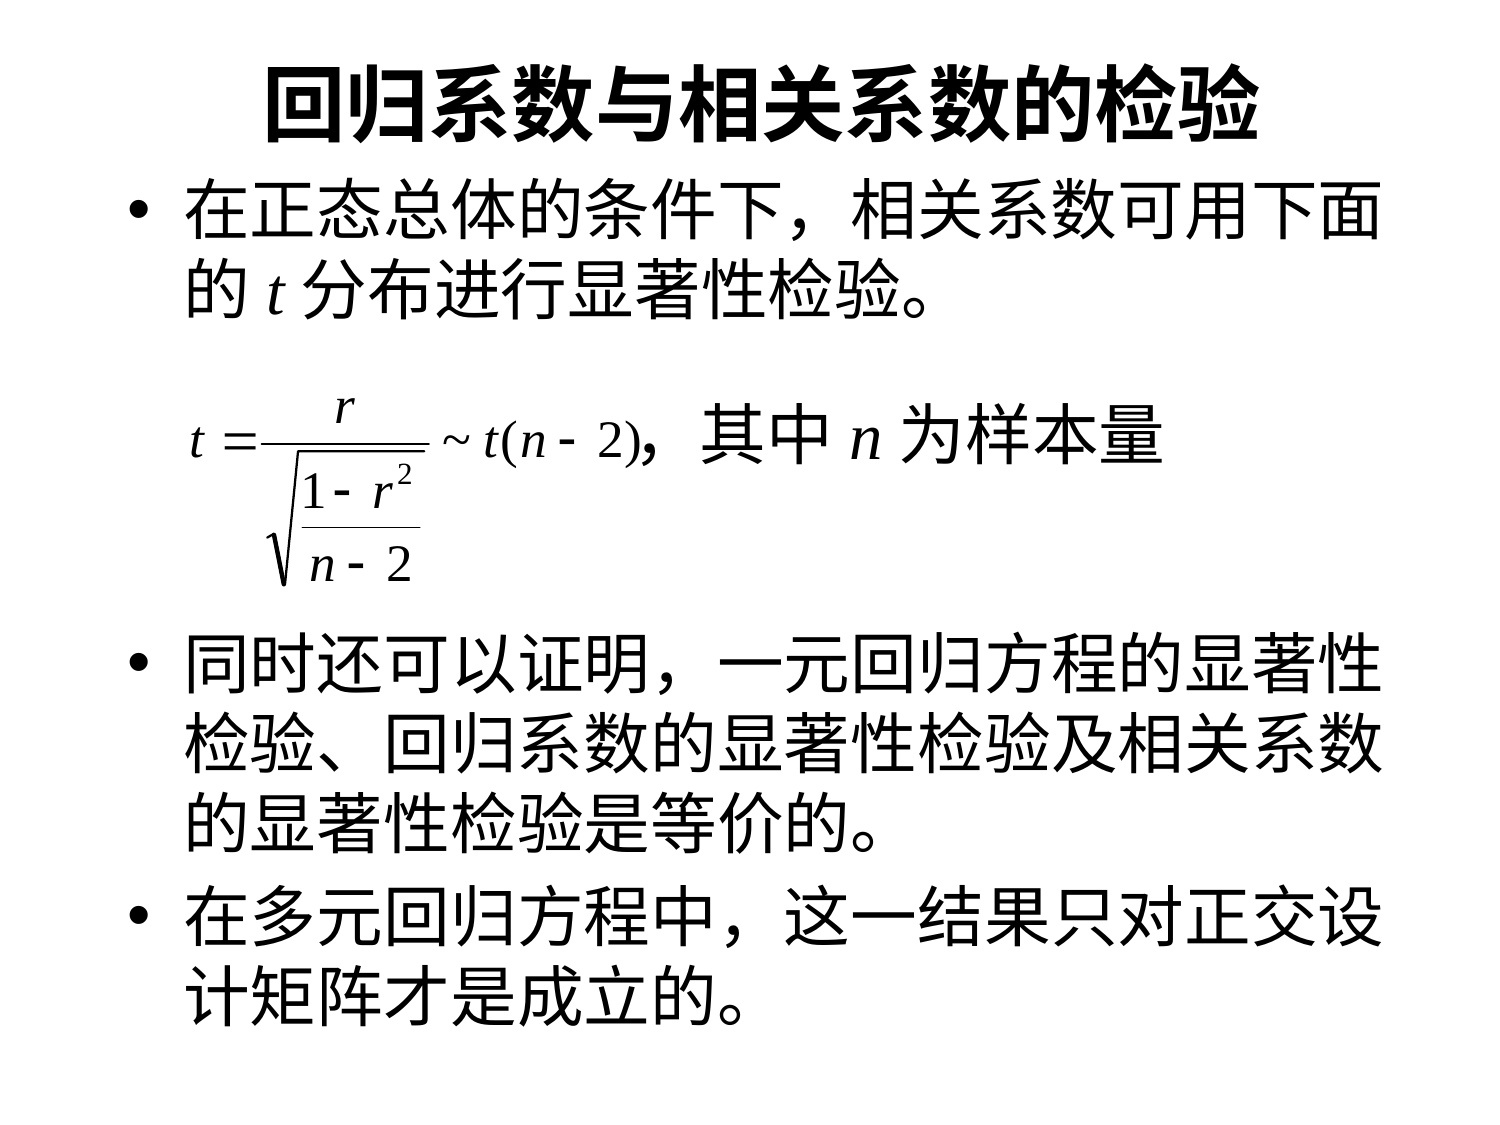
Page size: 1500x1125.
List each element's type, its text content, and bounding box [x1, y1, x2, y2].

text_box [182, 373, 654, 599]
title 回归系数与相关系数的检验 [183, 42, 1341, 160]
list 在正态总体的条件下，相关系数可用下面的t分布进行显著性检验。 同时还可以证明，一元回归方程的显著性检验、回归系数的显著性检验及相关系数的显著性检验是等价的。 在多元回归方程中，这一结果只对正交设计矩阵才是成立的。 [112, 160, 1424, 1059]
text_box ，其中n为样本量 [657, 385, 1181, 480]
